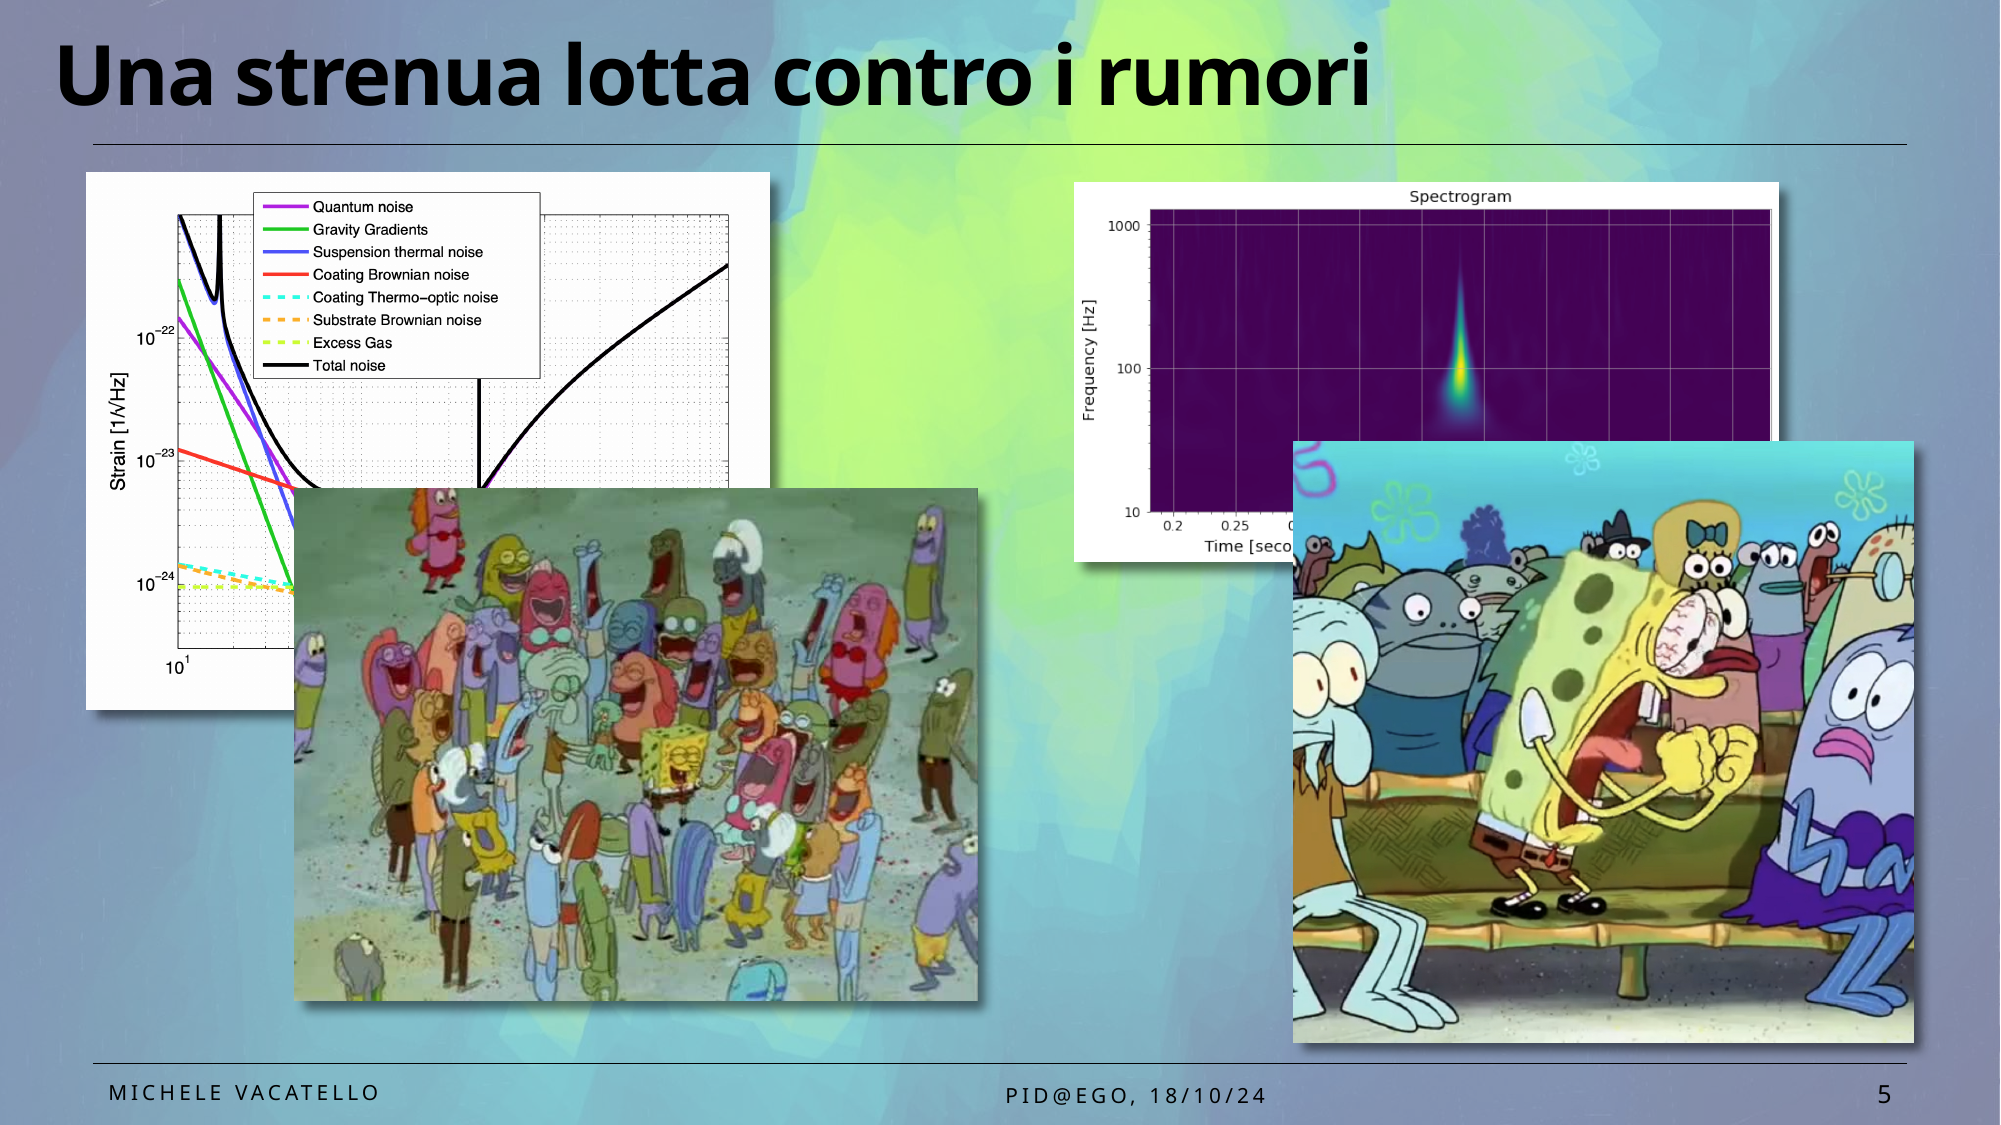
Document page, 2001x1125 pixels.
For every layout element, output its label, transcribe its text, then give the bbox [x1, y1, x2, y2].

footer Michele Vacatello [93, 1063, 769, 1124]
slide_number 4 [1791, 1065, 1907, 1125]
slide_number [772, 1065, 1280, 1125]
title Una strenua lotta contro i rumori [38, 0, 1962, 168]
picture [86, 172, 978, 1001]
picture [1073, 182, 1914, 1043]
